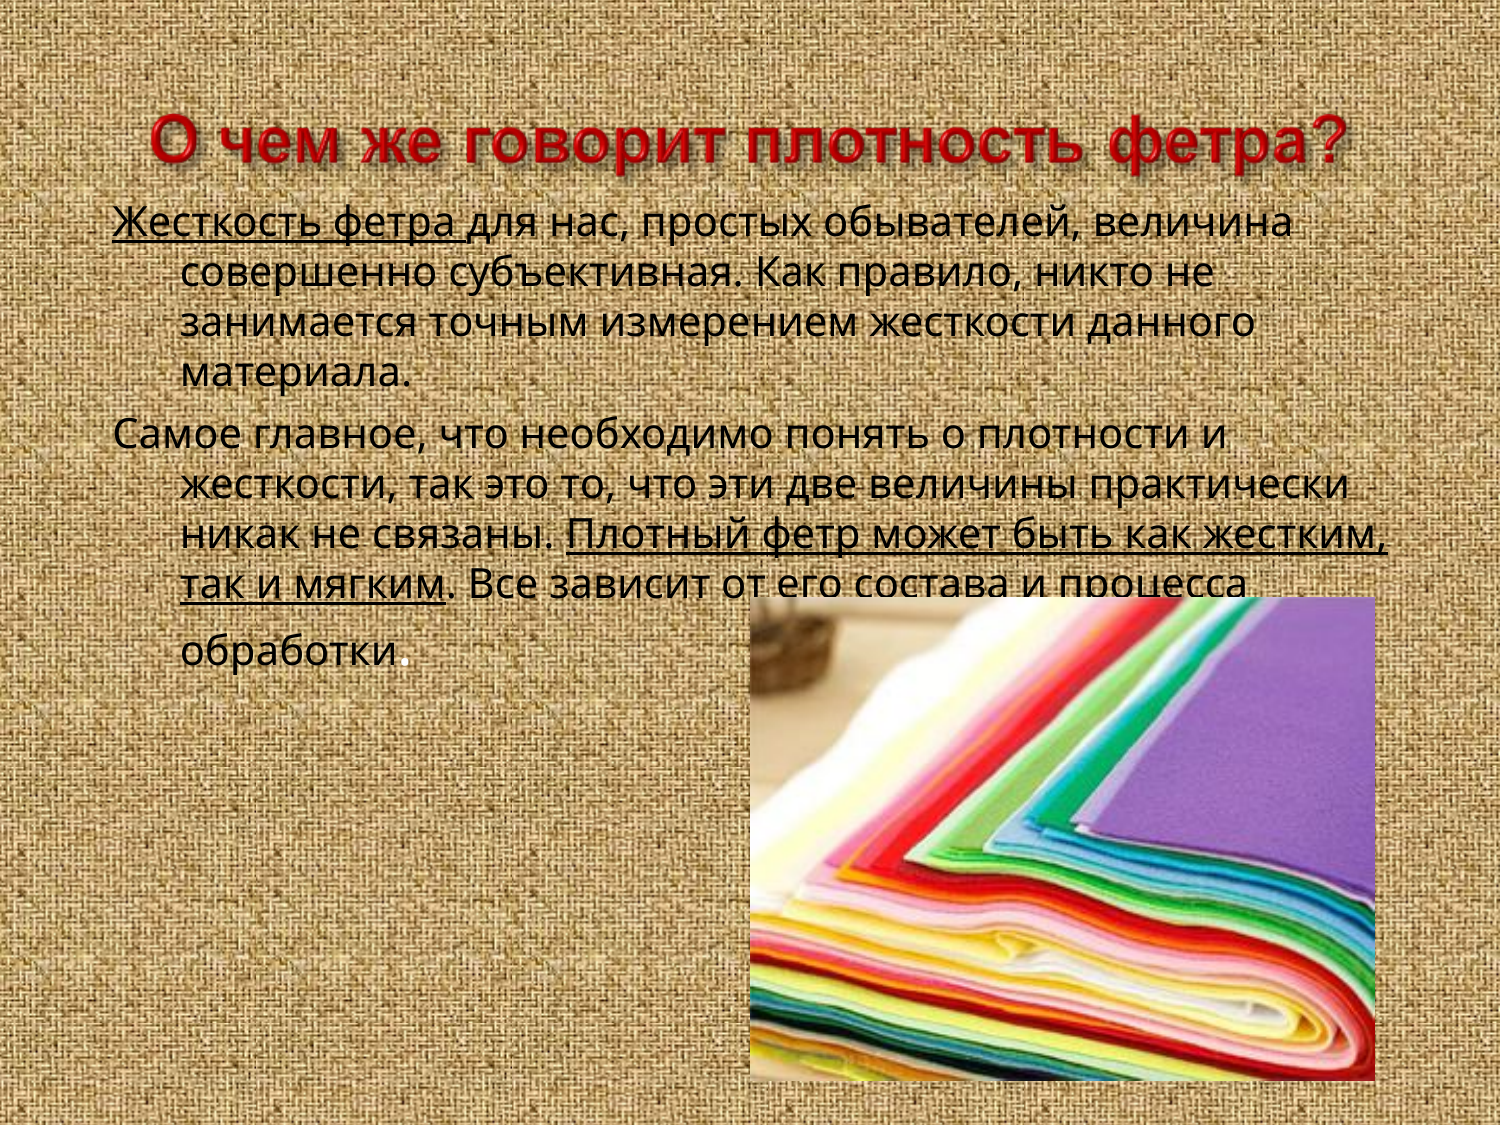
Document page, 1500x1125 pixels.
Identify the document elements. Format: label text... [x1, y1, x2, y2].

list Жесткость фетра для нас, простых обывателей, величина совершенно субъективная. Как правило, никто не занимается точным измерением жесткости данного материала. Самое главное, что необходимо понять о плотности и жесткости, так это то, что эти две величины практически никак не связаны. Плотный фетр может быть как жестким, так и мягким. Все зависит от его состава и процесса обработки. [74, 235, 1426, 1036]
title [73, 43, 1427, 235]
picture [0, 0, 1500, 1125]
